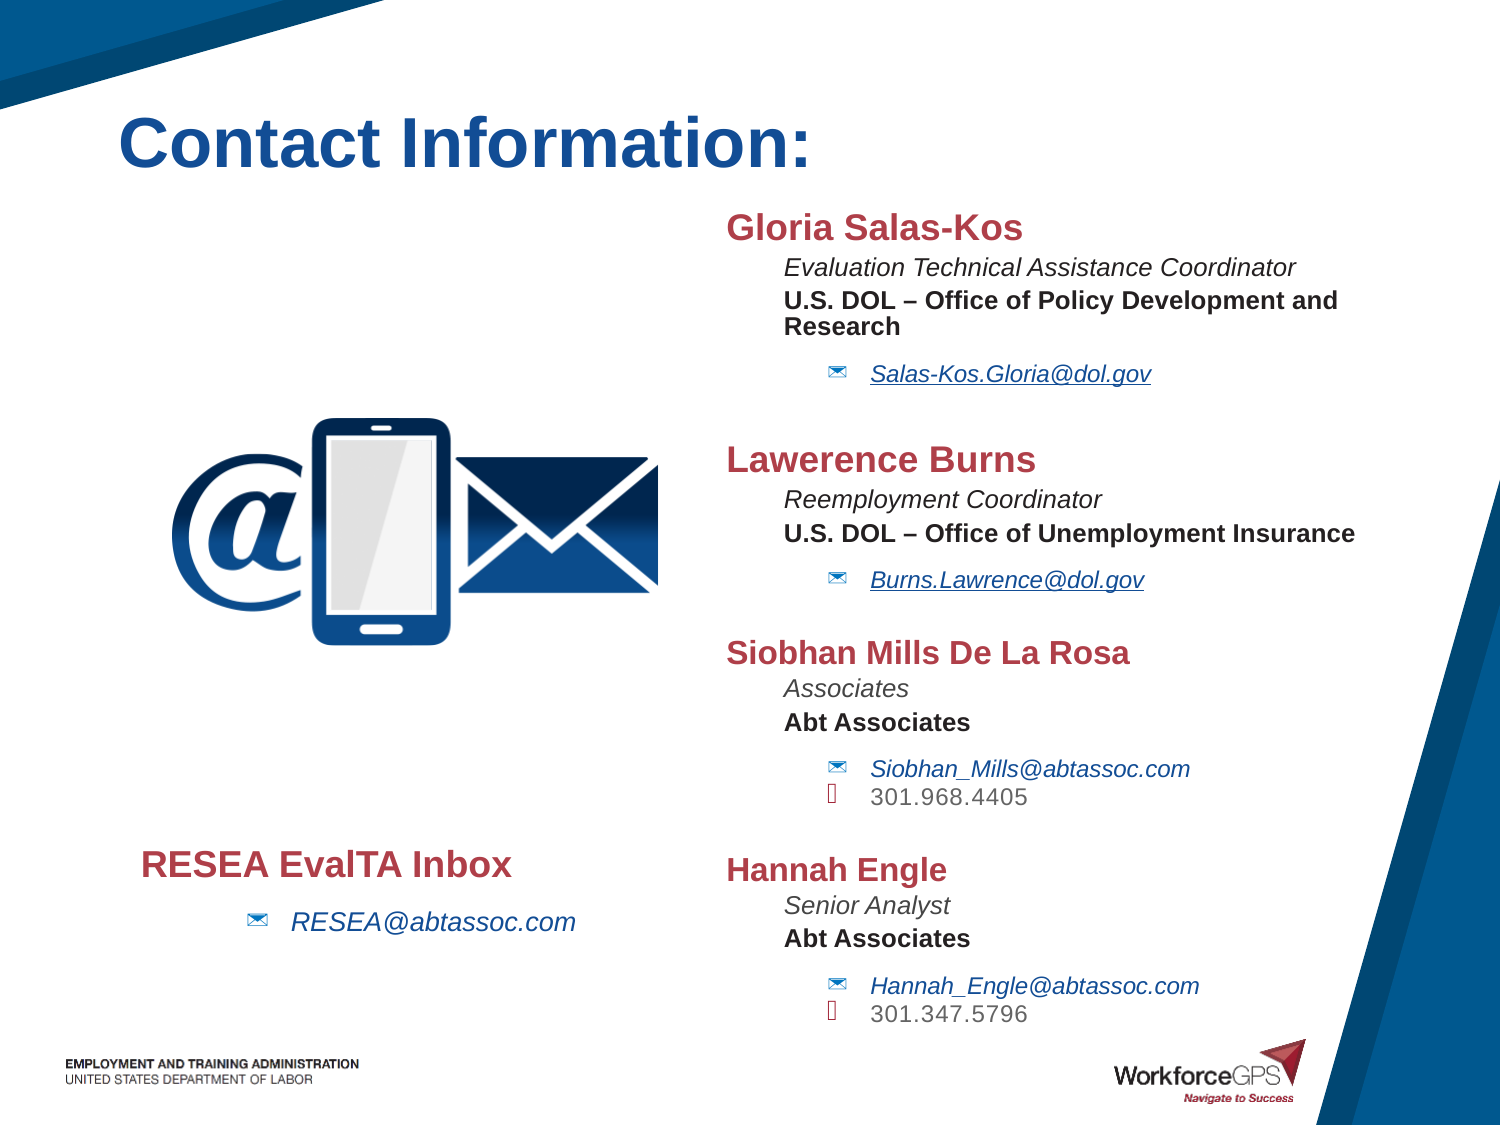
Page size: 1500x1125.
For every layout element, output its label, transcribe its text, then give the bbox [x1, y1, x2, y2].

picture [59, 1053, 370, 1092]
picture [171, 417, 660, 646]
text_box RESEA EvalTA Inbox RESEA@abtassoc.com [125, 741, 792, 1043]
list Gloria Salas-Kos Evaluation Technical Assistance Coordinator U.S. DOL – Office of Policy Development and Research Salas-Kos.Gloria@dol.gov Lawerence Burns Reemployment Coordinator U.S. DOL – Office of Unemployment Insurance Burns.Lawrence@dol.gov Siobhan Mills De La Rosa Associates Abt Associates Siobhan_Mills@abtassoc.com 301.968.4405 Hannah Engle Senior Analyst Abt Associates Hannah_Engle@abtassoc.com 301.347.5796 [711, 195, 1377, 1043]
picture [1112, 1043, 1308, 1105]
